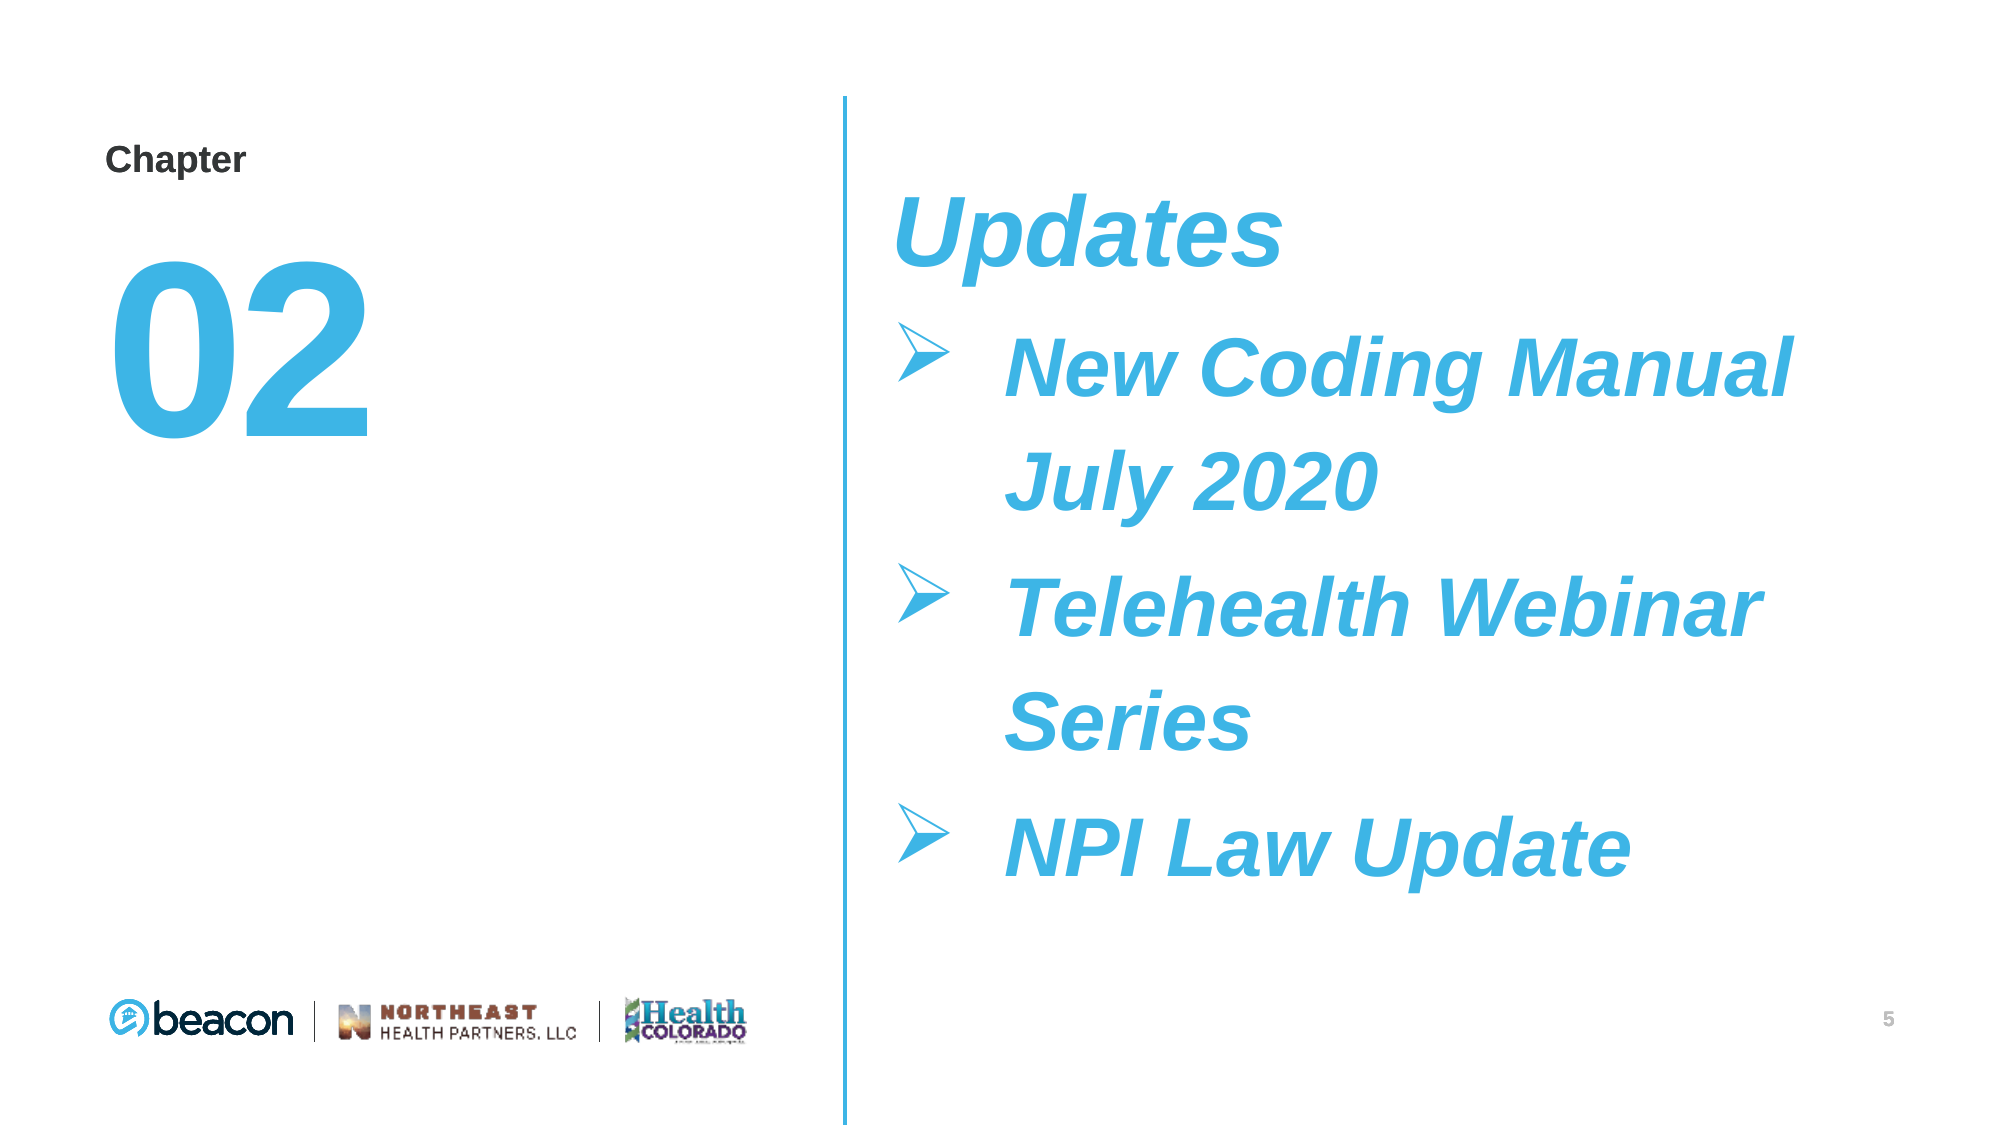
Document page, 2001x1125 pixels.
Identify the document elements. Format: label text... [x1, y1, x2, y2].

list 02 [105, 195, 411, 506]
list Updates New Coding Manual July 2020 Telehealth Webinar Series NPI Law Update [891, 149, 1926, 975]
picture [334, 997, 581, 1049]
picture [624, 995, 747, 1046]
